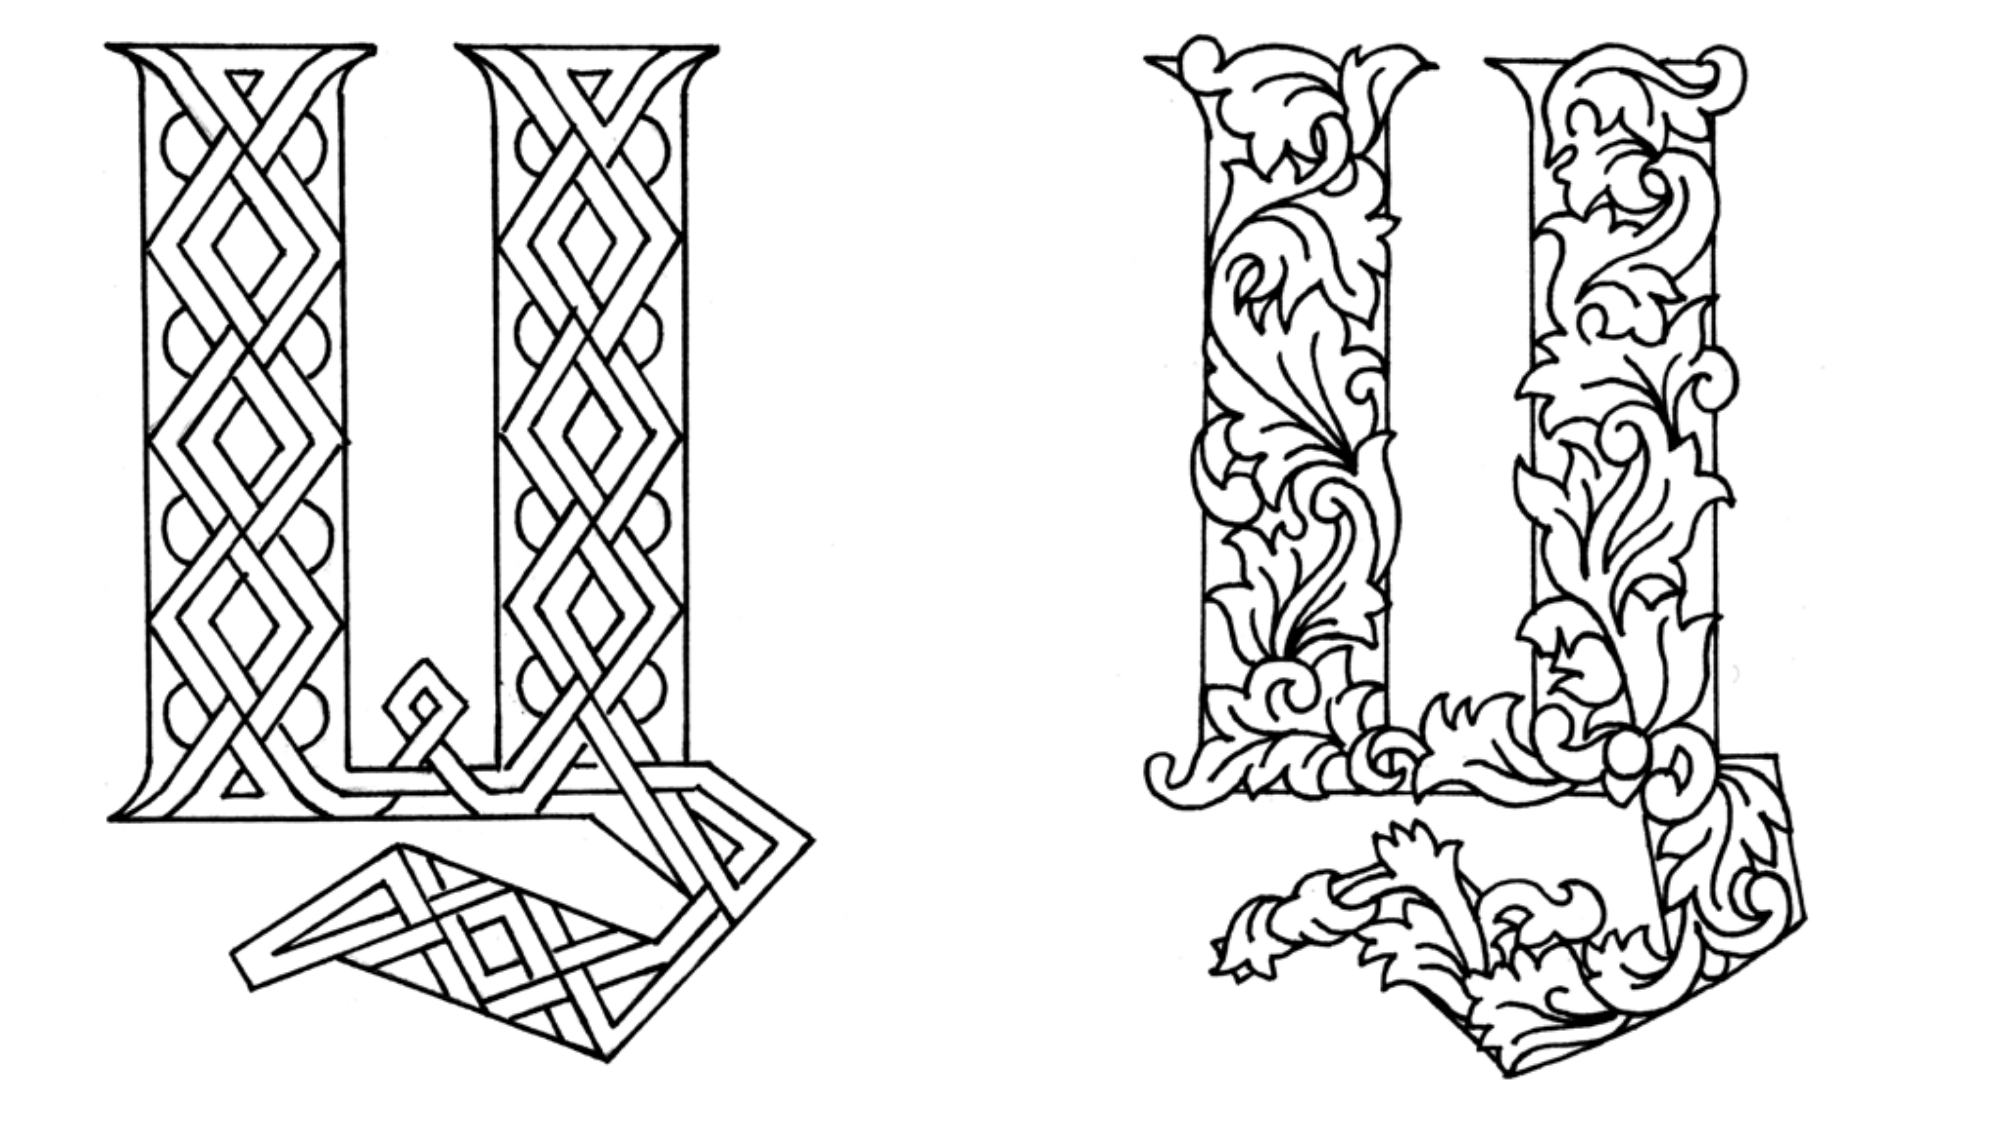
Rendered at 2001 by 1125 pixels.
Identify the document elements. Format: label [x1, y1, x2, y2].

picture [1093, 27, 1857, 1101]
picture [59, 27, 849, 1078]
